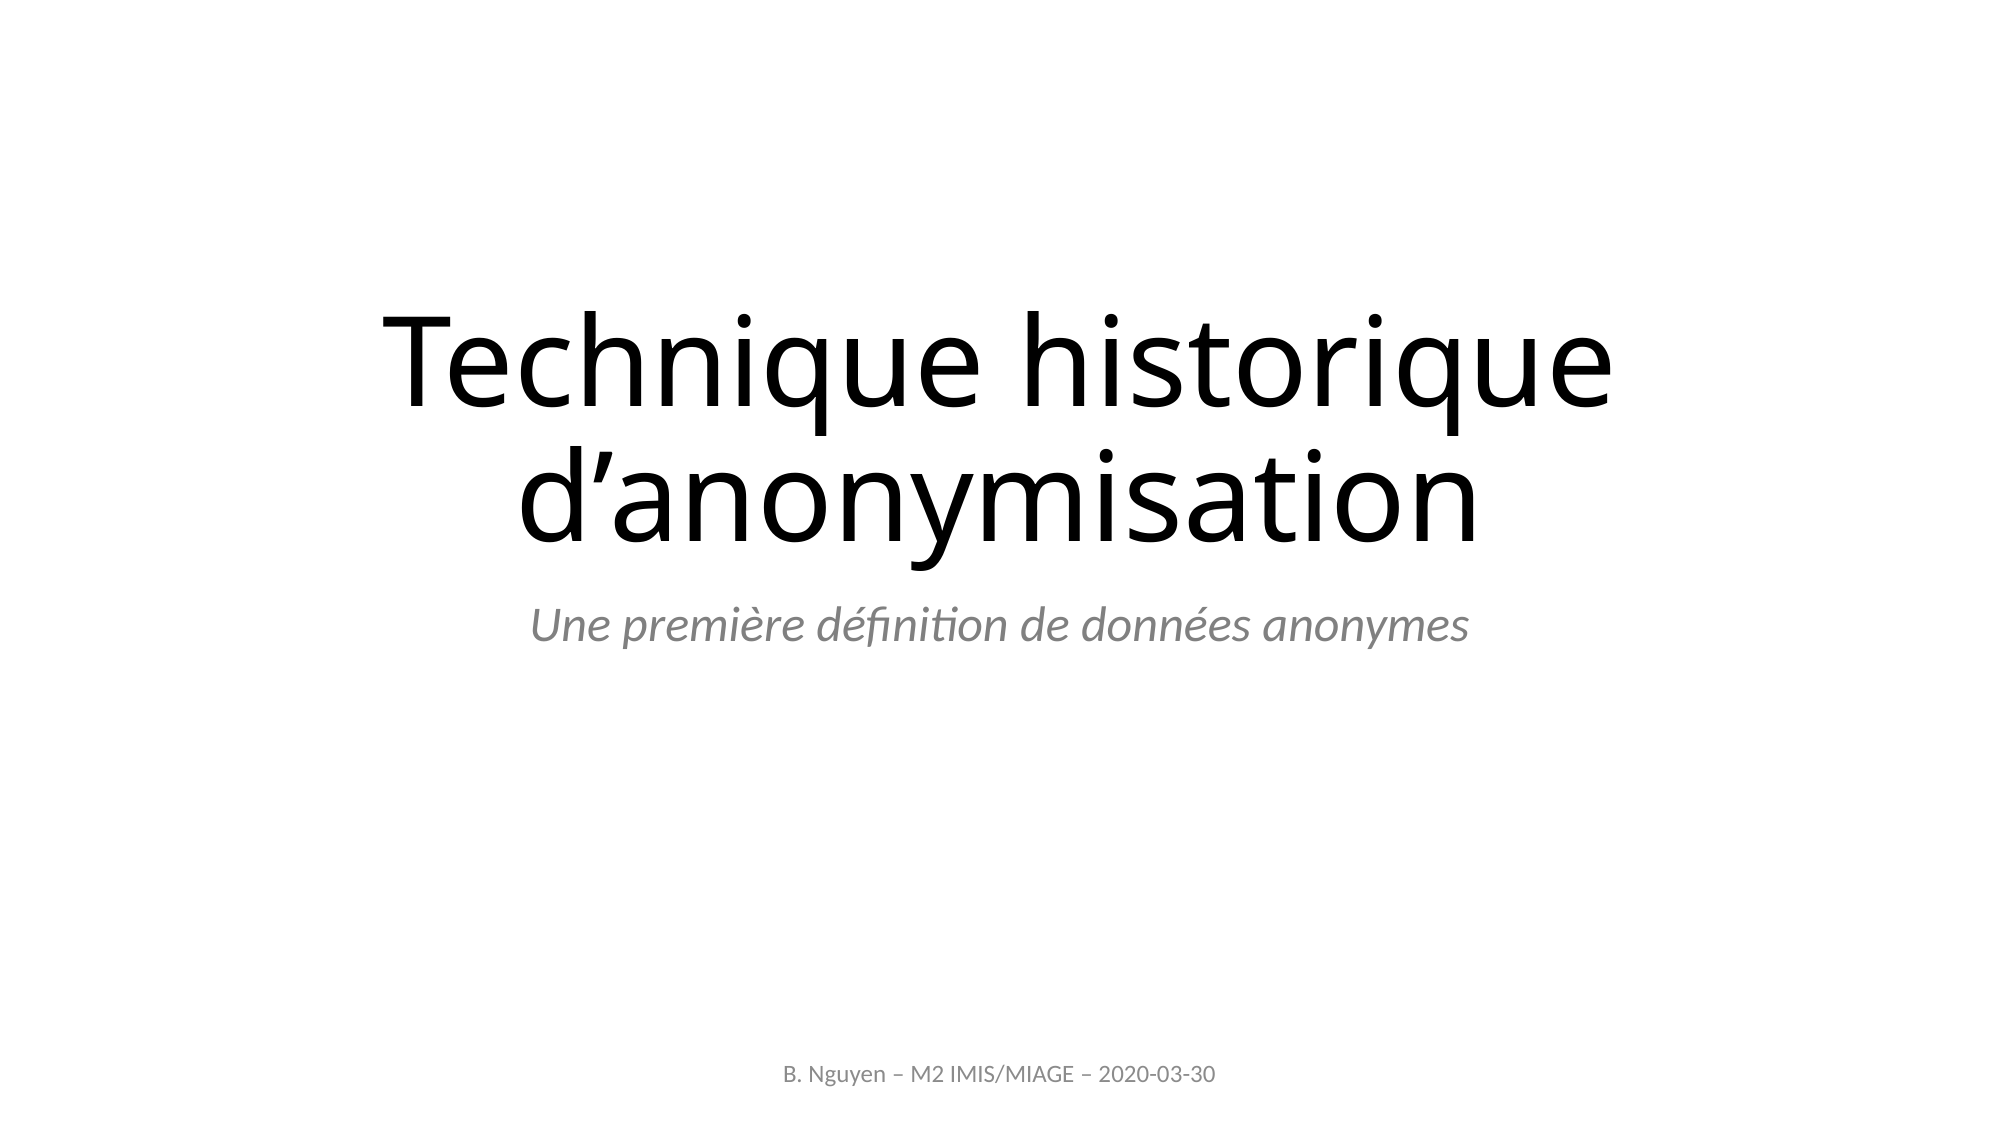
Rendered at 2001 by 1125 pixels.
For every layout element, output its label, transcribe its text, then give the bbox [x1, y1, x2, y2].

subtitle Une première définition de données anonymes [249, 590, 1750, 863]
footer B. Nguyen – M2 IMIS/MIAGE – 2020-03-30 [662, 1042, 1338, 1103]
title Technique historique d’anonymisation [249, 184, 1750, 576]
